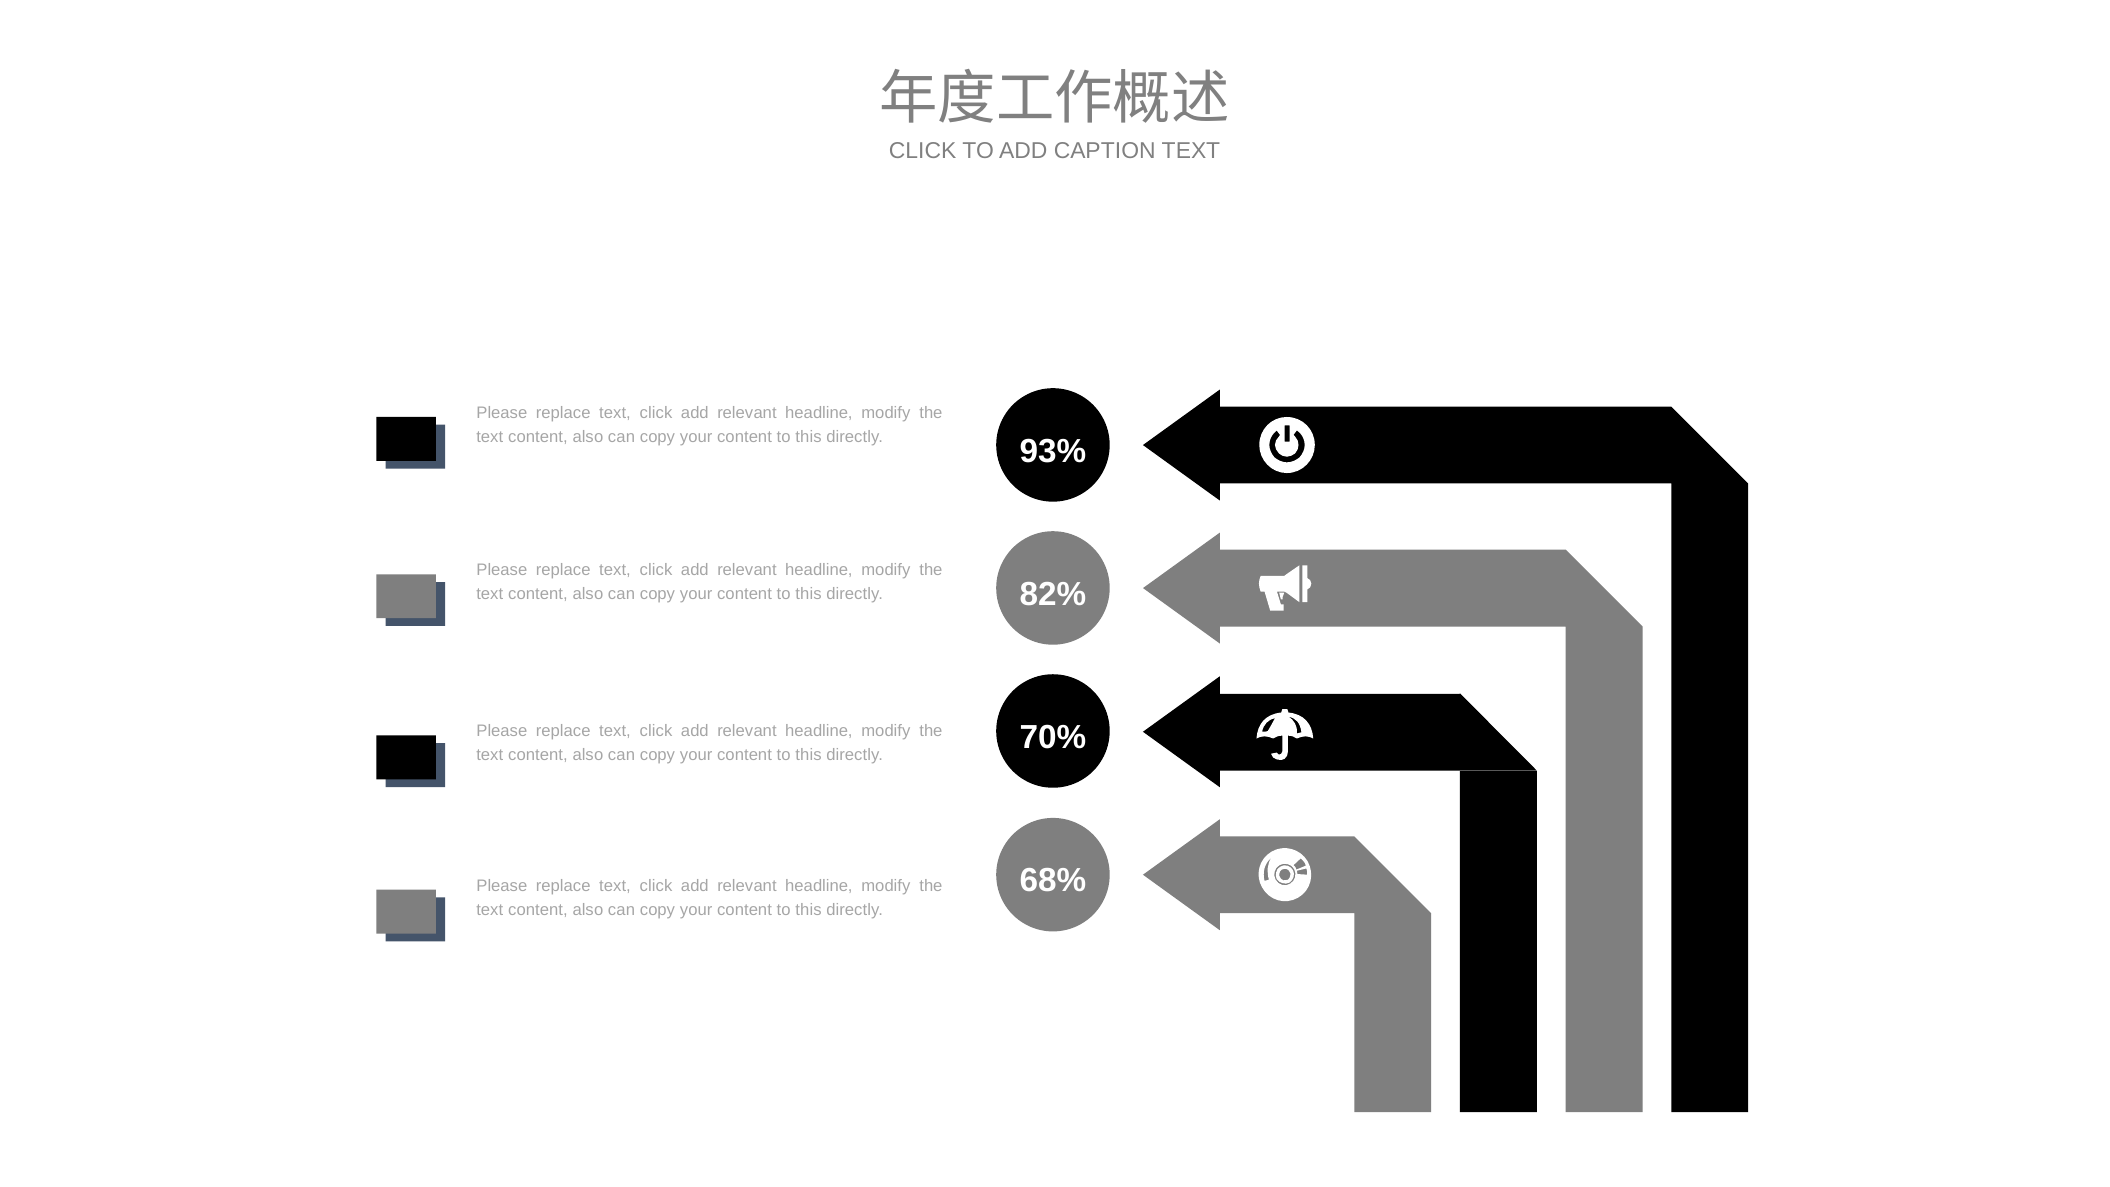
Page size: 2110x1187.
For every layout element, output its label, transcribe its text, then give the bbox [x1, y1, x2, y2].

text_box Please replace text, click add relevant headline, modify the text content, also can copy your content to this directly. [461, 863, 959, 926]
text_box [376, 889, 446, 942]
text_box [996, 817, 1110, 932]
text_box Please replace text, click add relevant headline, modify the text content, also can copy your content to this directly. [461, 547, 959, 611]
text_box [996, 388, 1110, 502]
text_box Please replace text, click add relevant headline, modify the text content, also can copy your content to this directly. [461, 390, 959, 453]
text_box CLICK TO ADD CAPTION TEXT [865, 135, 1245, 163]
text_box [376, 416, 446, 469]
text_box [376, 735, 446, 788]
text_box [1142, 819, 1432, 1112]
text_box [996, 531, 1110, 645]
text_box Please replace text, click add relevant headline, modify the text content, also can copy your content to this directly. [461, 708, 959, 772]
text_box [996, 674, 1110, 788]
text_box 年度工作概述 [865, 60, 1245, 131]
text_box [1142, 389, 1749, 1112]
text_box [376, 574, 446, 626]
